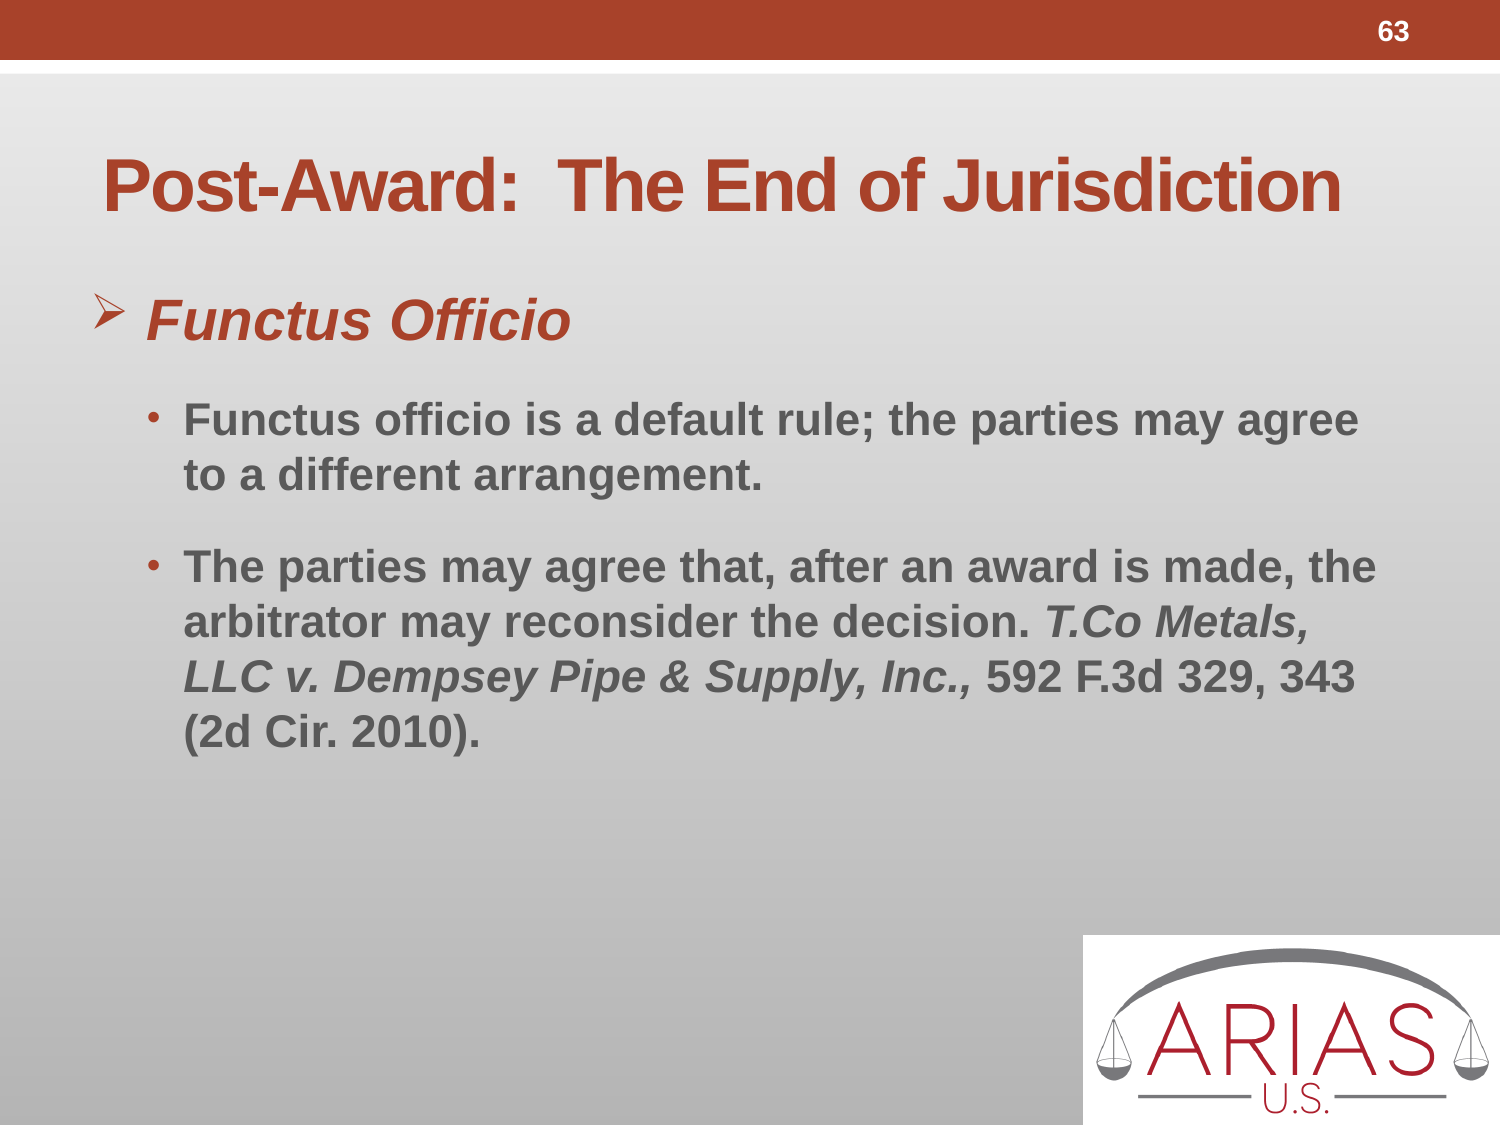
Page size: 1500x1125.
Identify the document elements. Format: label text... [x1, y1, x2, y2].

picture [1083, 935, 1500, 1125]
list Functus Officio Functus officio is a default rule; the parties may agree to a different arrangement. The parties may agree that, after an award is made, the arbitrator may reconsider the decision. T.Co Metals, LLC v. Dempsey Pipe & Supply, Inc., 592 F.3d 329, 343 (2d Cir. 2010). [75, 275, 1413, 1025]
slide_number 63 [1250, 3, 1425, 57]
title Post-Award: The End of Jurisdiction [87, 87, 1438, 275]
